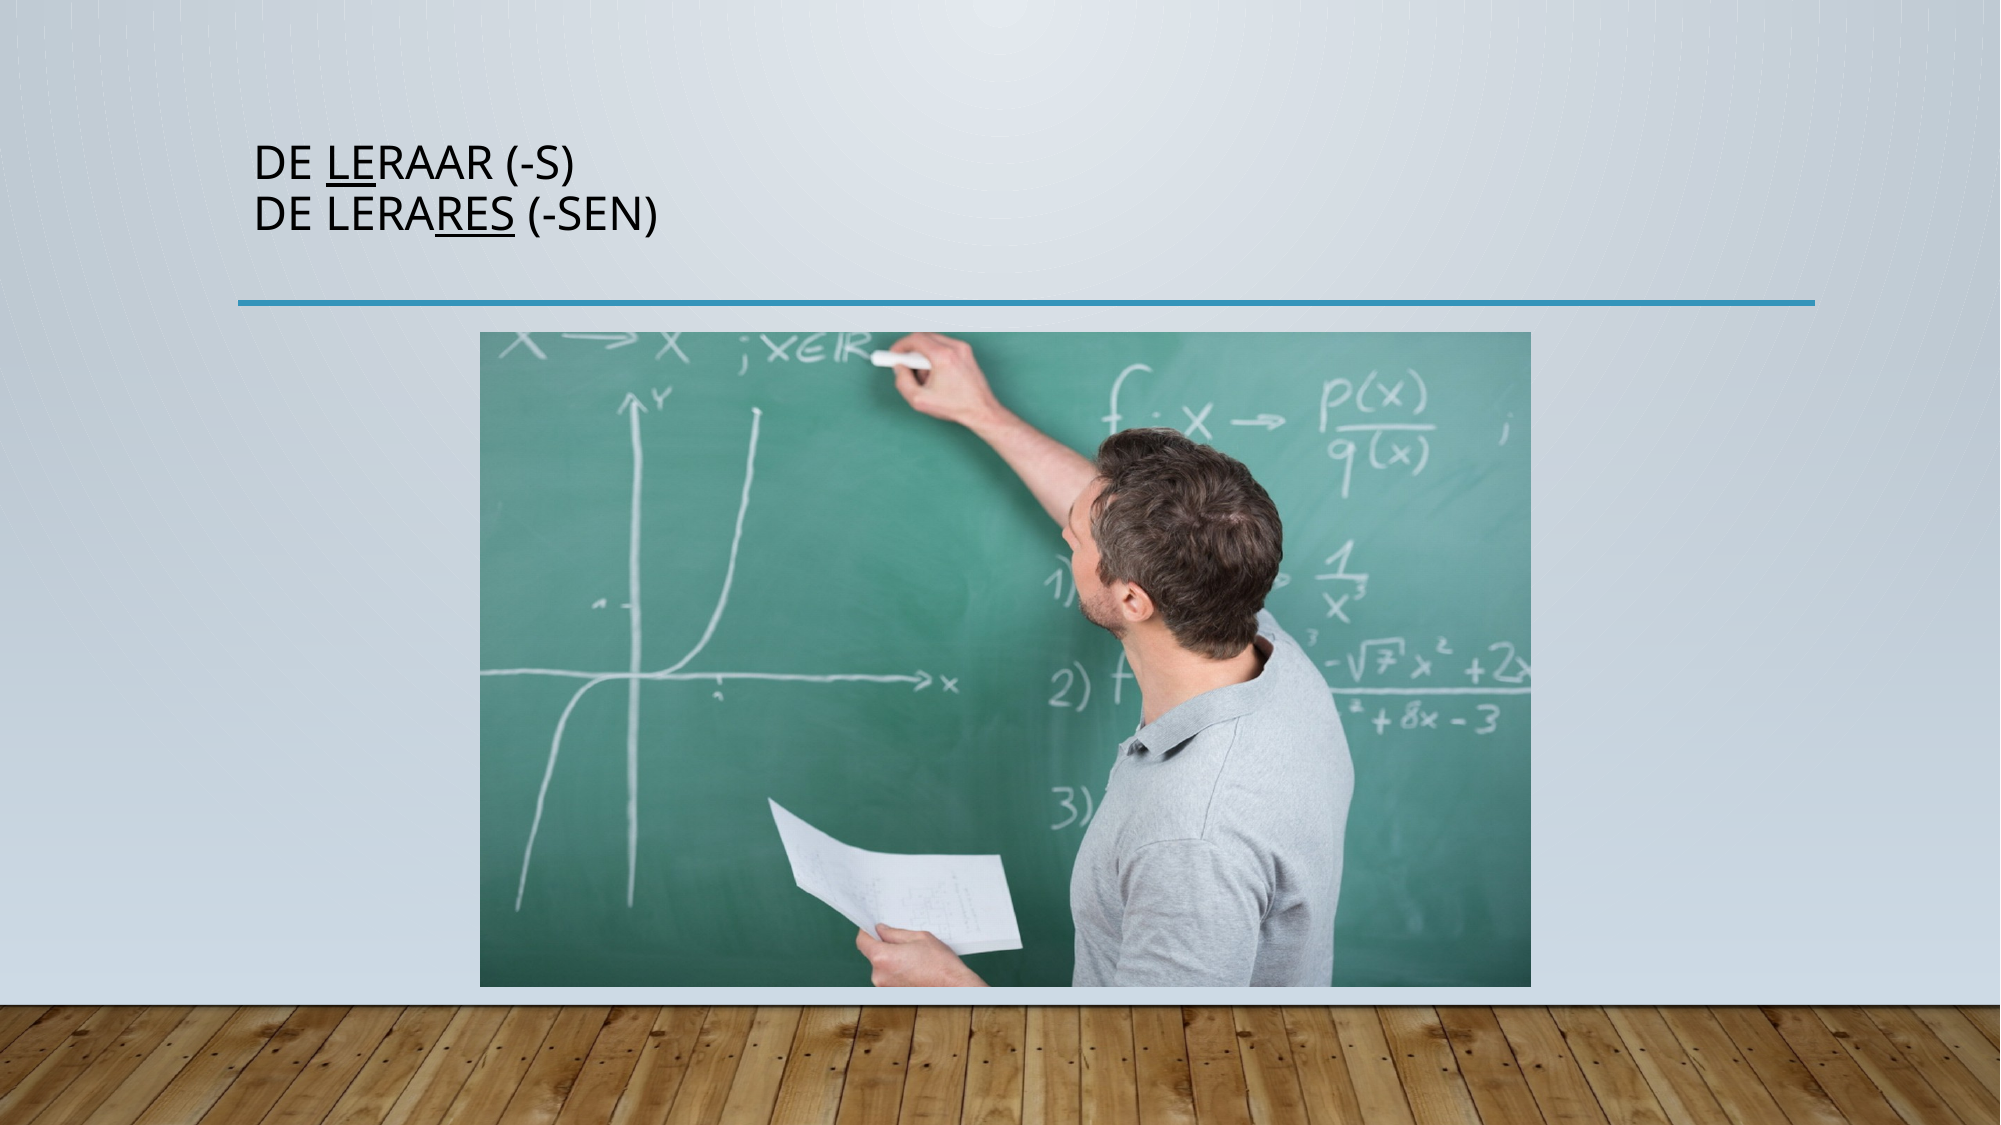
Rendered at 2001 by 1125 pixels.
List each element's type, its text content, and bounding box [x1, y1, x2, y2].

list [480, 332, 1531, 987]
title DE LERAAR (-S) DE LERARES (-SEN) [238, 131, 1814, 305]
picture [0, 1005, 2000, 1125]
